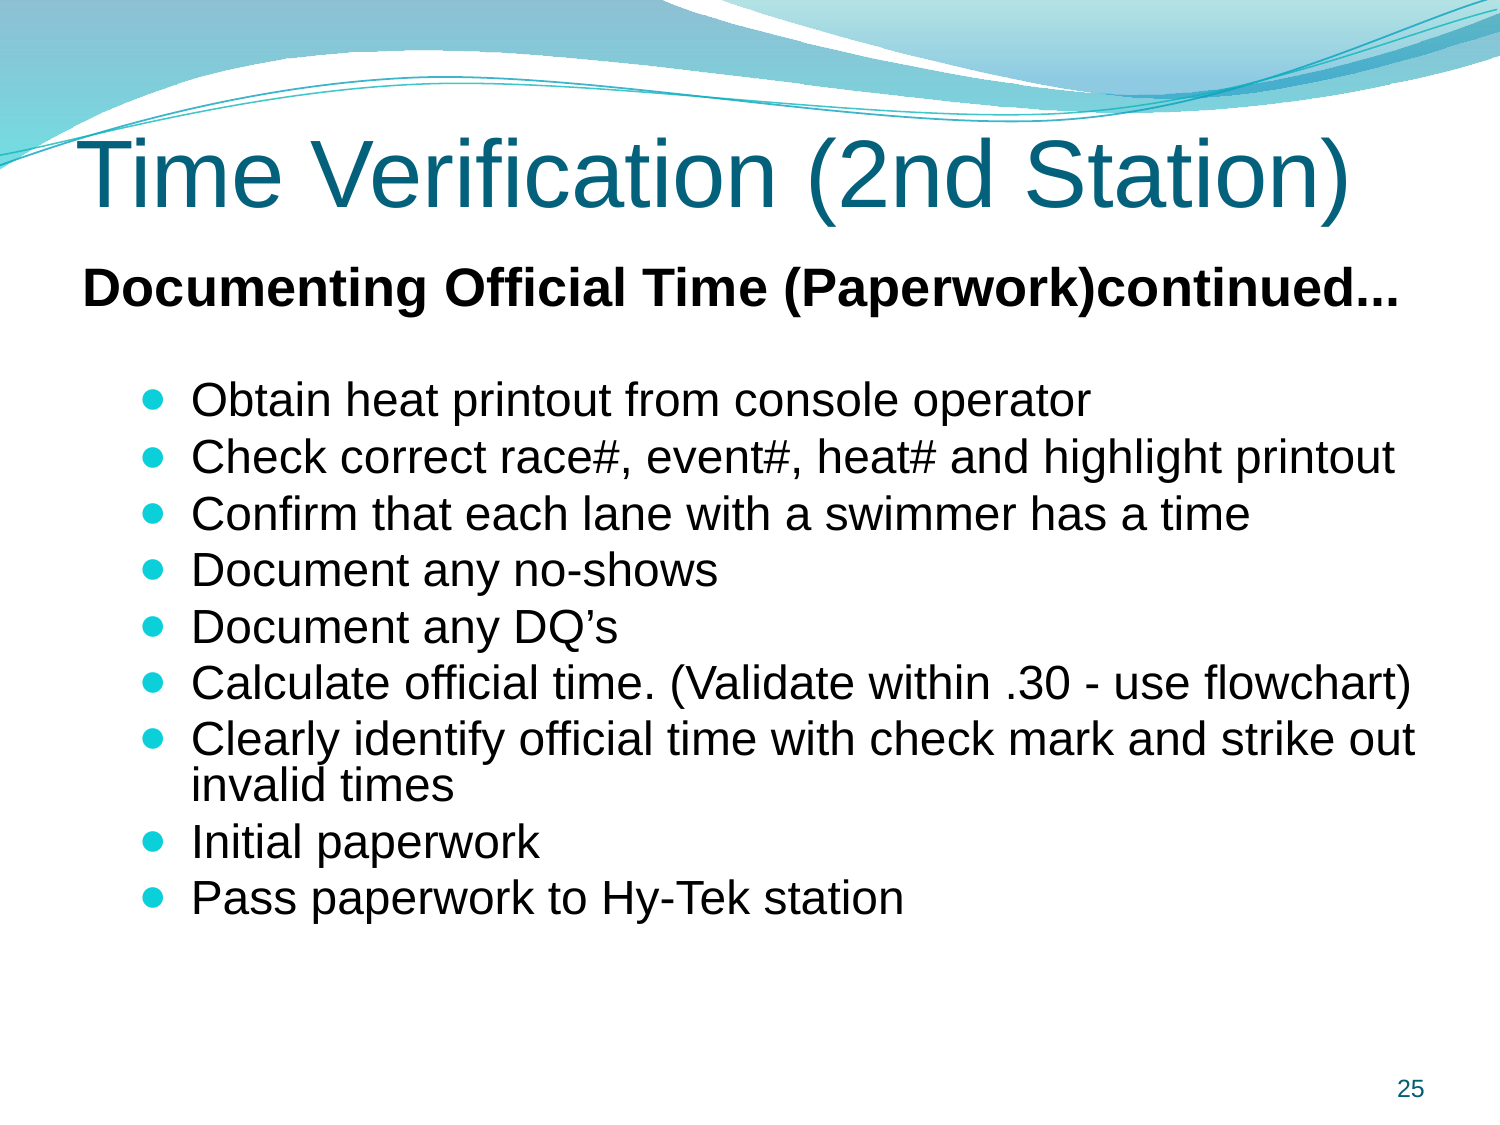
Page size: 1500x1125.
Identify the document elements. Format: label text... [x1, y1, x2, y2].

list Documenting Official Time (Paperwork)continued... Obtain heat printout from console operator Check correct race#, event#, heat# and highlight printout Confirm that each lane with a swimmer has a time Document any no-shows Document any DQ’s Calculate official time. (Validate within .30 - use flowchart) Clearly identify official time with check mark and strike out invalid times Initial paperwork Pass paperwork to Hy-Tek station [75, 257, 1451, 1079]
slide_number 25 [1395, 1074, 1425, 1103]
title Time Verification (2nd Station) [75, 39, 1451, 227]
